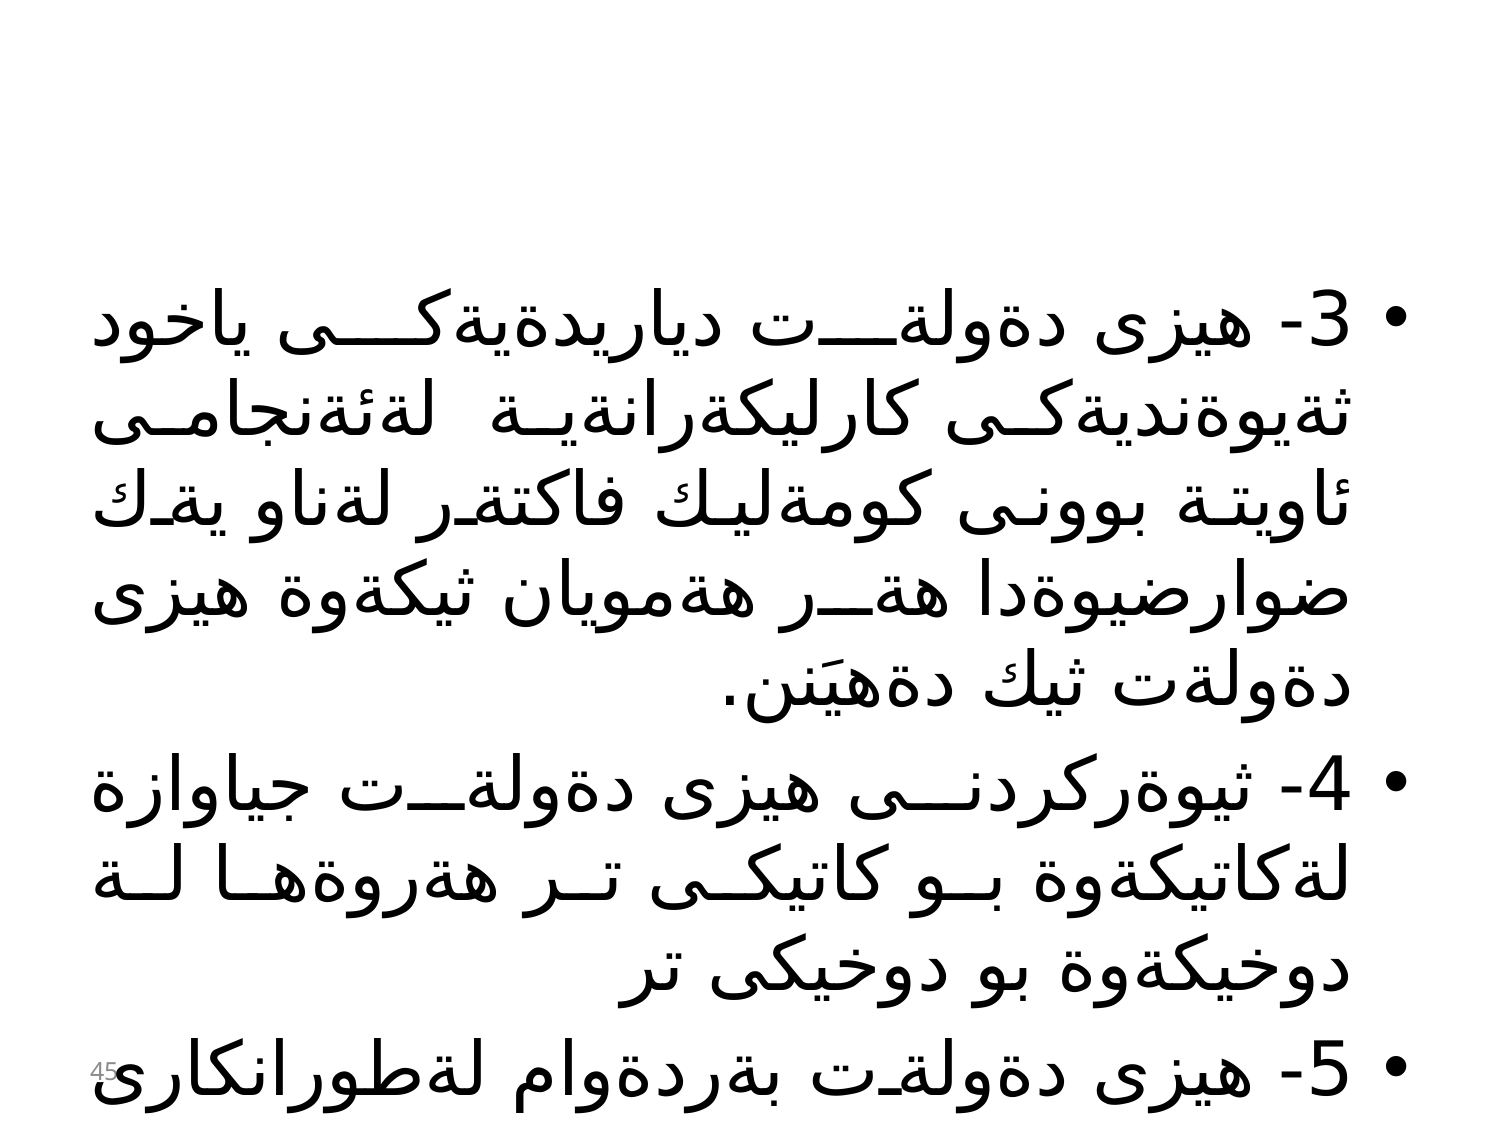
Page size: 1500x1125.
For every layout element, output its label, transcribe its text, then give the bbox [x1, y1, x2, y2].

list 3- هيزى دةولةت دياريدةيةكى ياخود ثةيوةنديةكى كارليكةرانةية لةئةنجامى ئاويتة بوونى كومةليك فاكتةر لةناو يةك ضوارضيوةدا هةر هةمويان ثيكةوة هيزى دةولةت ثيك دةهيَنن. 4- ثيوةركردنى هيزى دةولةت جياوازة لةكاتيكةوة بو كاتيكى تر هةروةها لة دوخيكةوة بو دوخيكى تر 5- هيزى دةولةت بةردةوام لةطورانكارى و نويَ بوونةوةداية . [75, 262, 1425, 1005]
slide_number 45 [75, 1042, 425, 1103]
